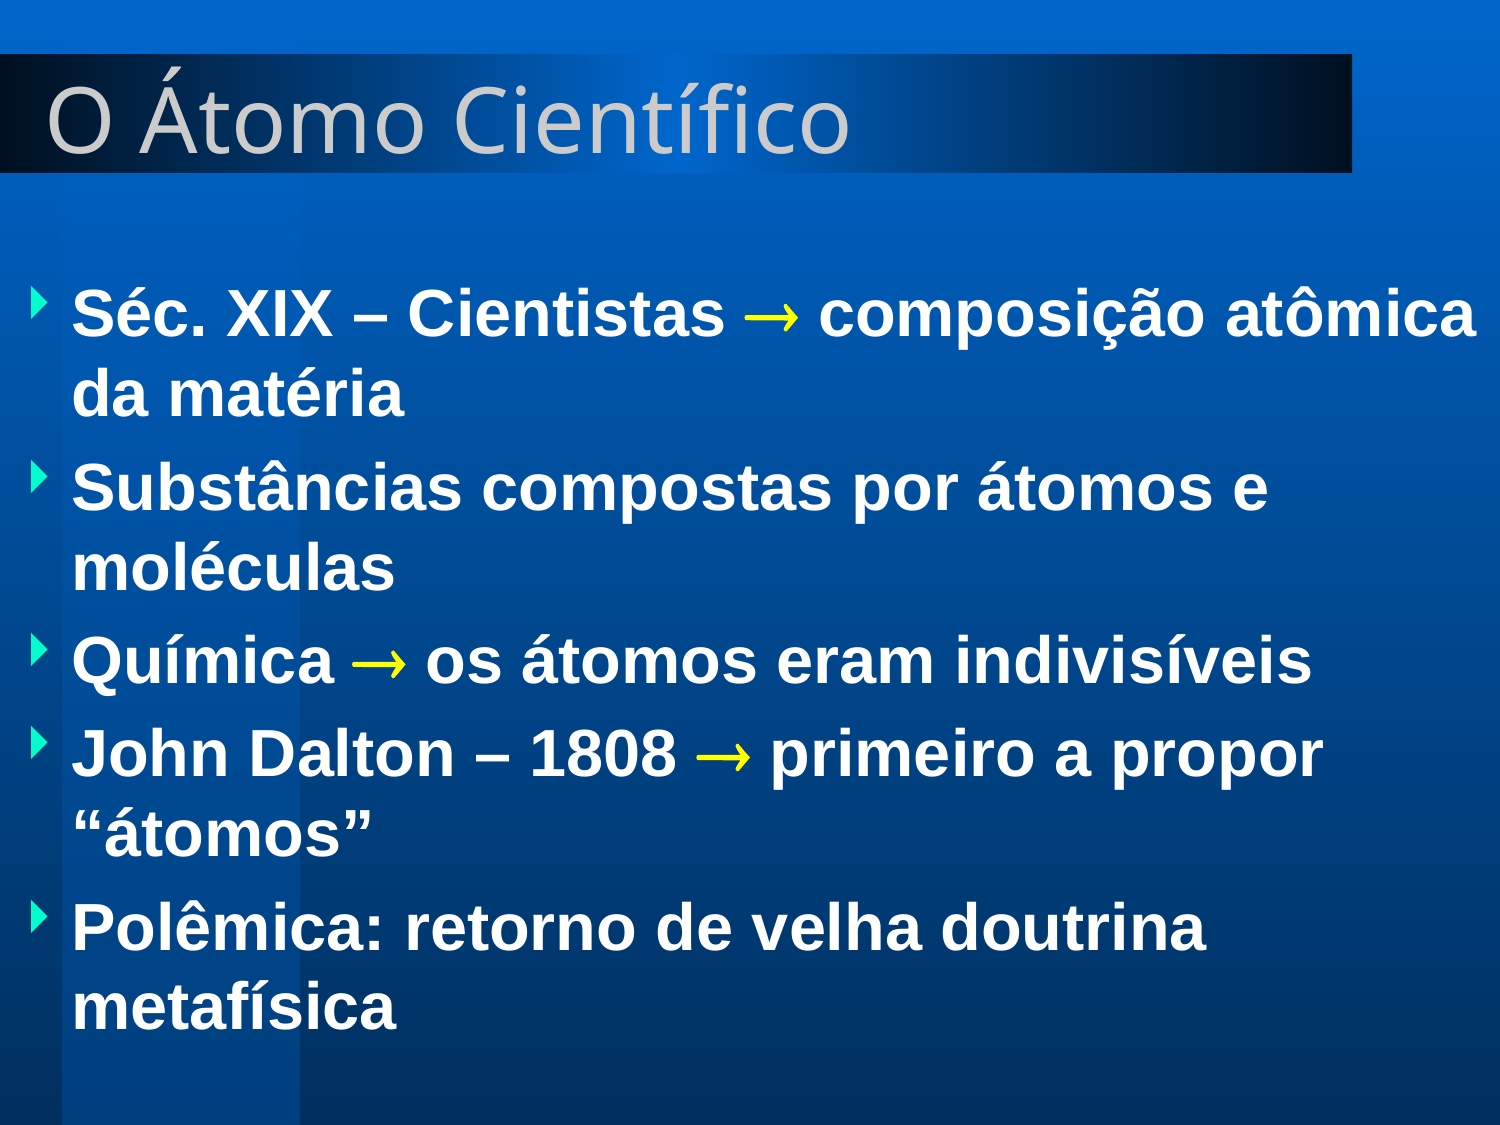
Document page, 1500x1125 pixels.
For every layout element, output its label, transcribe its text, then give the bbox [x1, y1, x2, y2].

title O Átomo Científico [29, 54, 1416, 243]
list Séc. XIX – Cientistas  composição atômica da matéria Substâncias compostas por átomos e moléculas Química  os átomos eram indivisíveis John Dalton – 1808  primeiro a propor “átomos” Polêmica: retorno de velha doutrina metafísica [0, 262, 1500, 1125]
